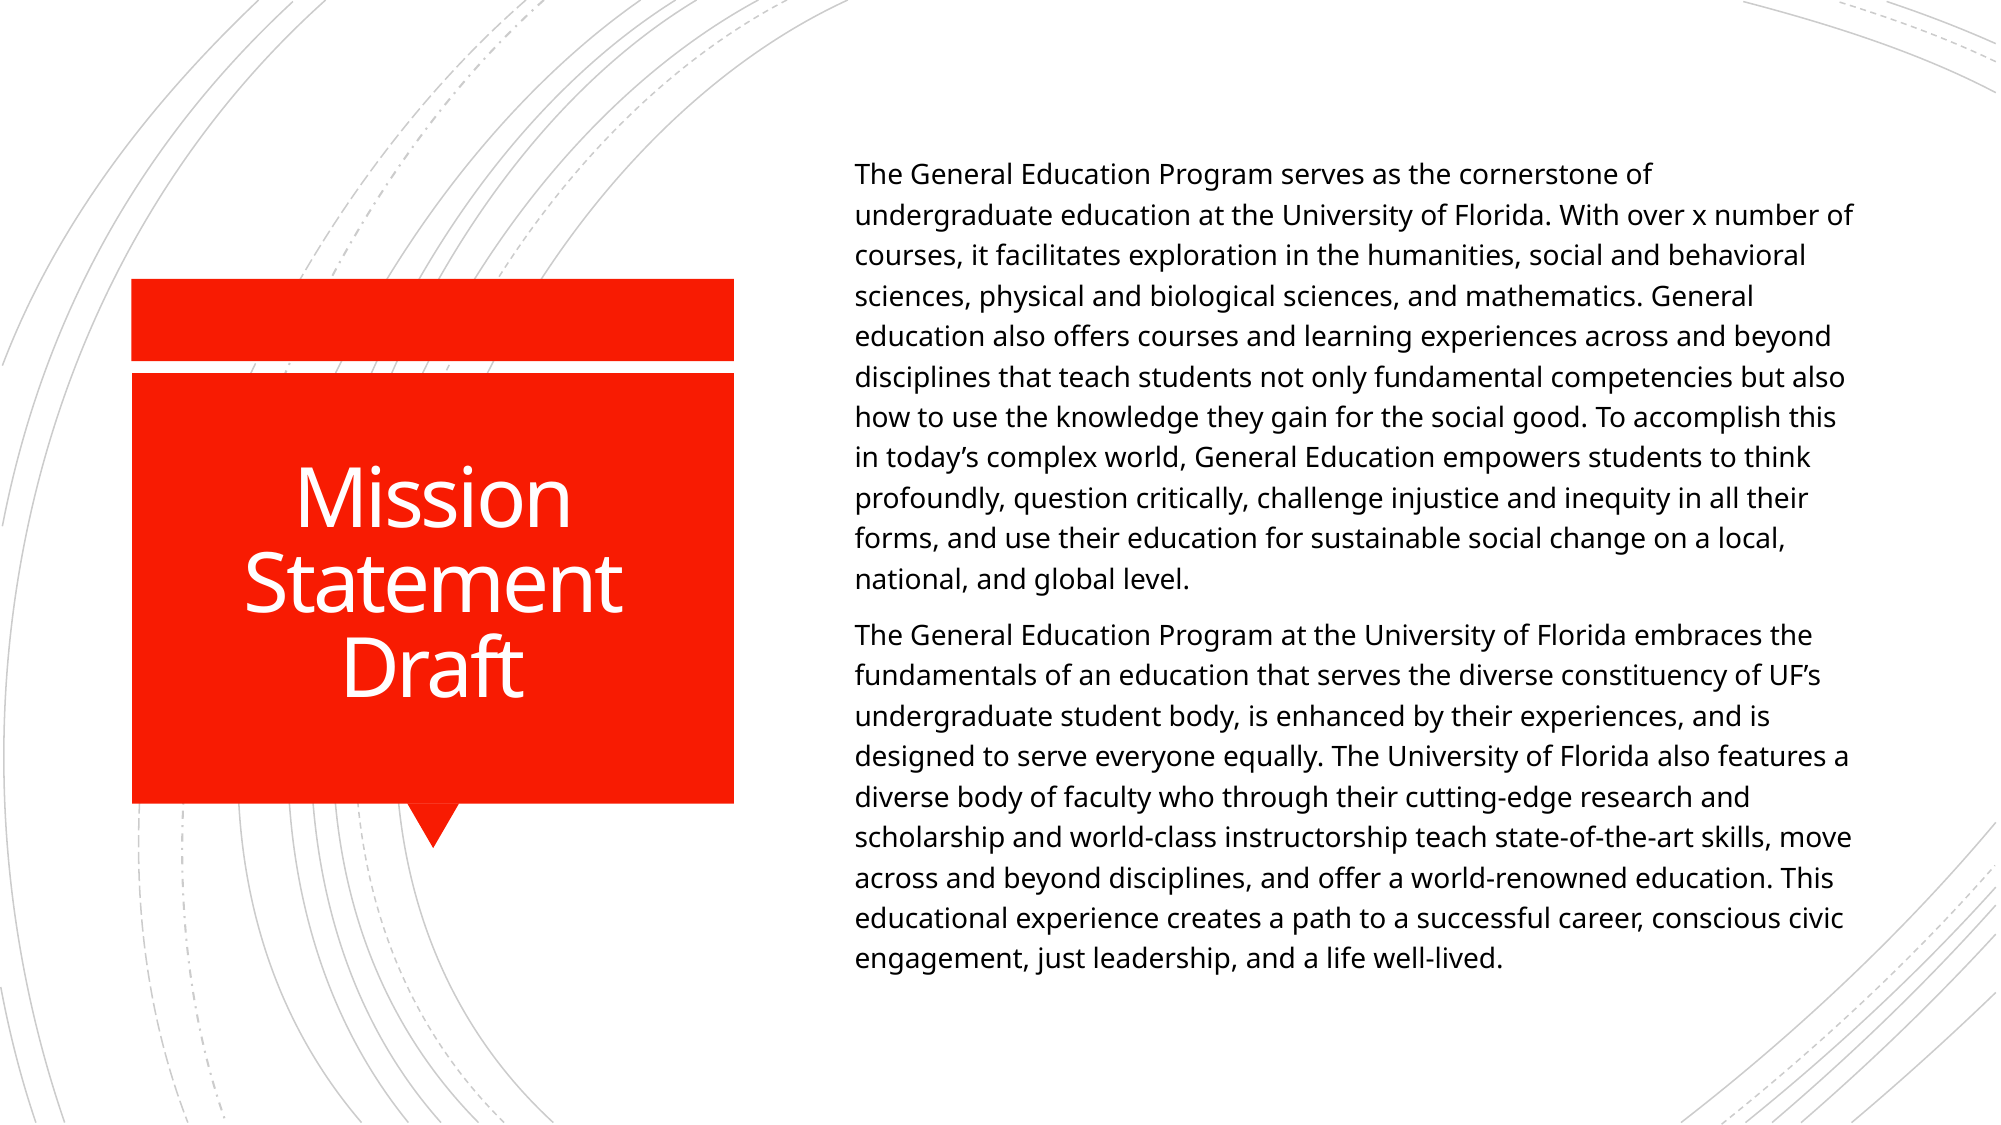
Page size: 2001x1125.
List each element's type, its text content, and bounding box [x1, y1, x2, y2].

list The General Education Program serves as the cornerstone of undergraduate education at the University of Florida. With over x number of courses, it facilitates exploration in the humanities, social and behavioral sciences, physical and biological sciences, and mathematics. General education also offers courses and learning experiences across and beyond disciplines that teach students not only fundamental competencies but also how to use the knowledge they gain for the social good. To accomplish this in today’s complex world, General Education empowers students to think profoundly, question critically, challenge injustice and inequity in all their forms, and use their education for sustainable social change on a local, national, and global level. The General Education Program at the University of Florida embraces the fundamentals of an education that serves the diverse constituency of UF’s undergraduate student body, is enhanced by their experiences, and is designed to serve everyone equally. The University of Florida also features a diverse body of faculty who through their cutting-edge research and scholarship and world-class instructorship teach state-of-the-art skills, move across and beyond disciplines, and offer a world-renowned education. This educational experience creates a path to a successful career, conscious civic engagement, just leadership, and a life well-lived. [839, 131, 1871, 993]
title Mission Statement Draft [145, 385, 720, 789]
